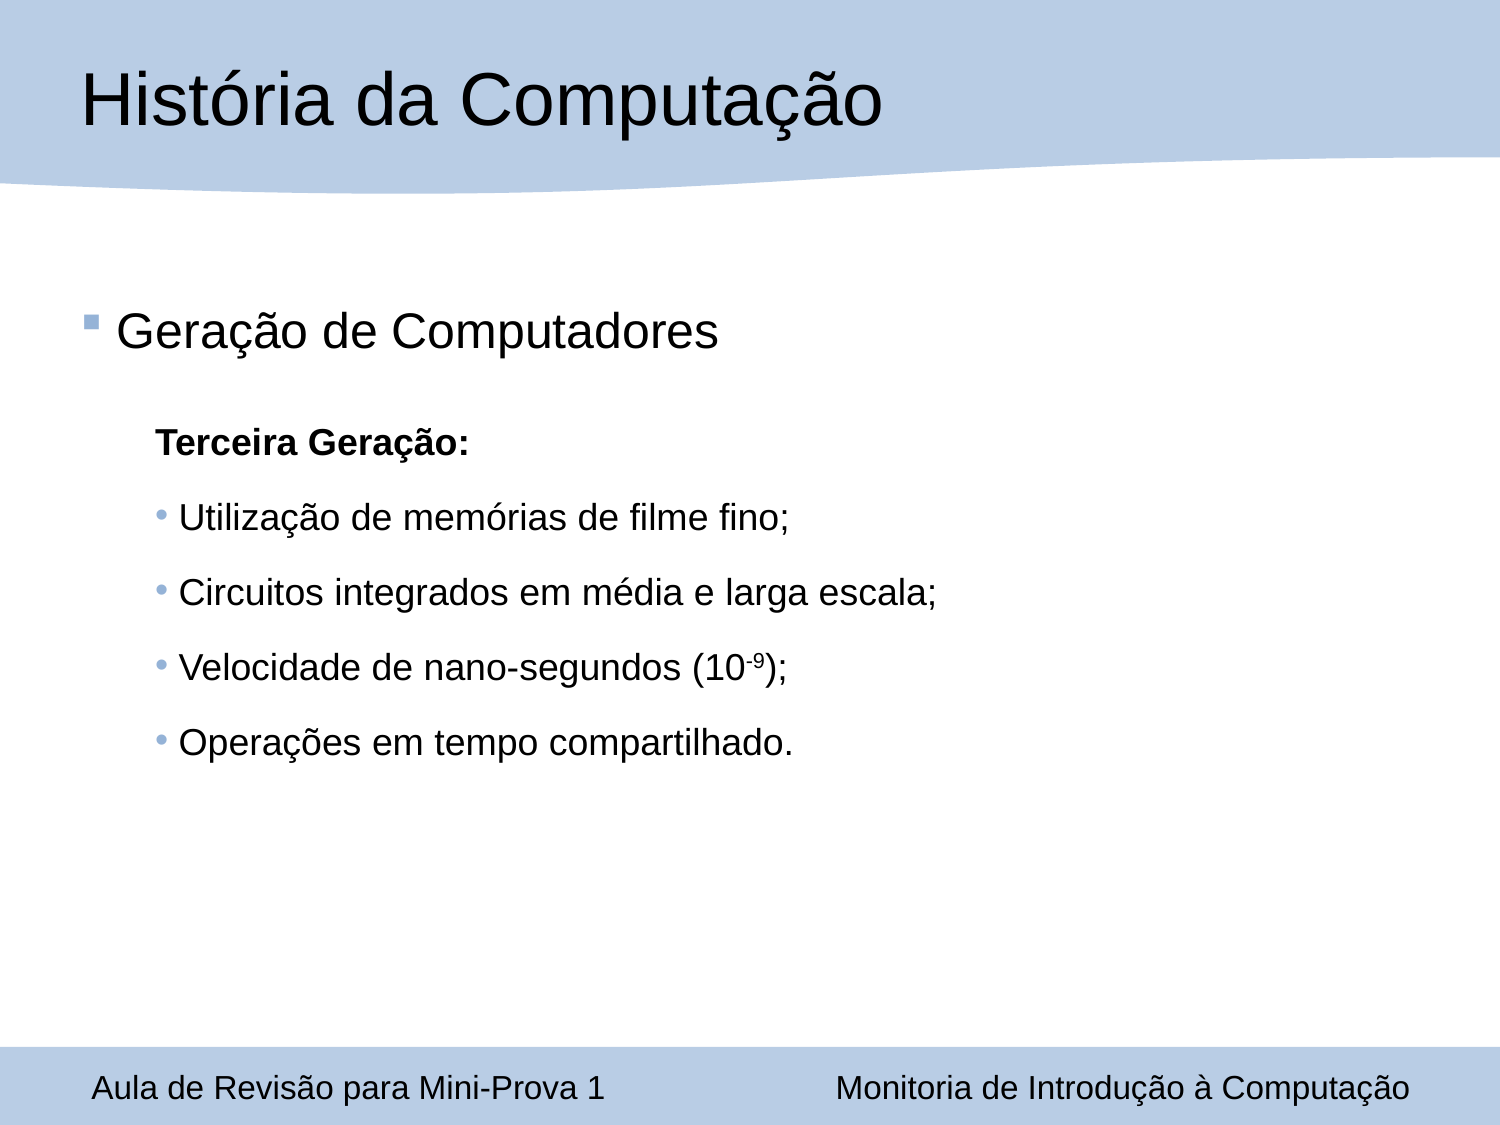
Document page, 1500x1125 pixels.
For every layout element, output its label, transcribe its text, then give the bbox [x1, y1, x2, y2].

text_box Monitoria de Introdução à Computação [820, 1058, 1447, 1114]
subtitle Geração de Computadores Terceira Geração: Utilização de memórias de filme fino; Circuitos integrados em média e larga escala; Velocidade de nano-segundos (10-9); Operações em tempo compartilhado. [64, 290, 1400, 988]
title História da Computação [65, 7, 1105, 185]
text_box [0, 0, 1500, 196]
text_box Aula de Revisão para Mini-Prova 1 [76, 1058, 691, 1114]
text_box [0, 1045, 1500, 1125]
